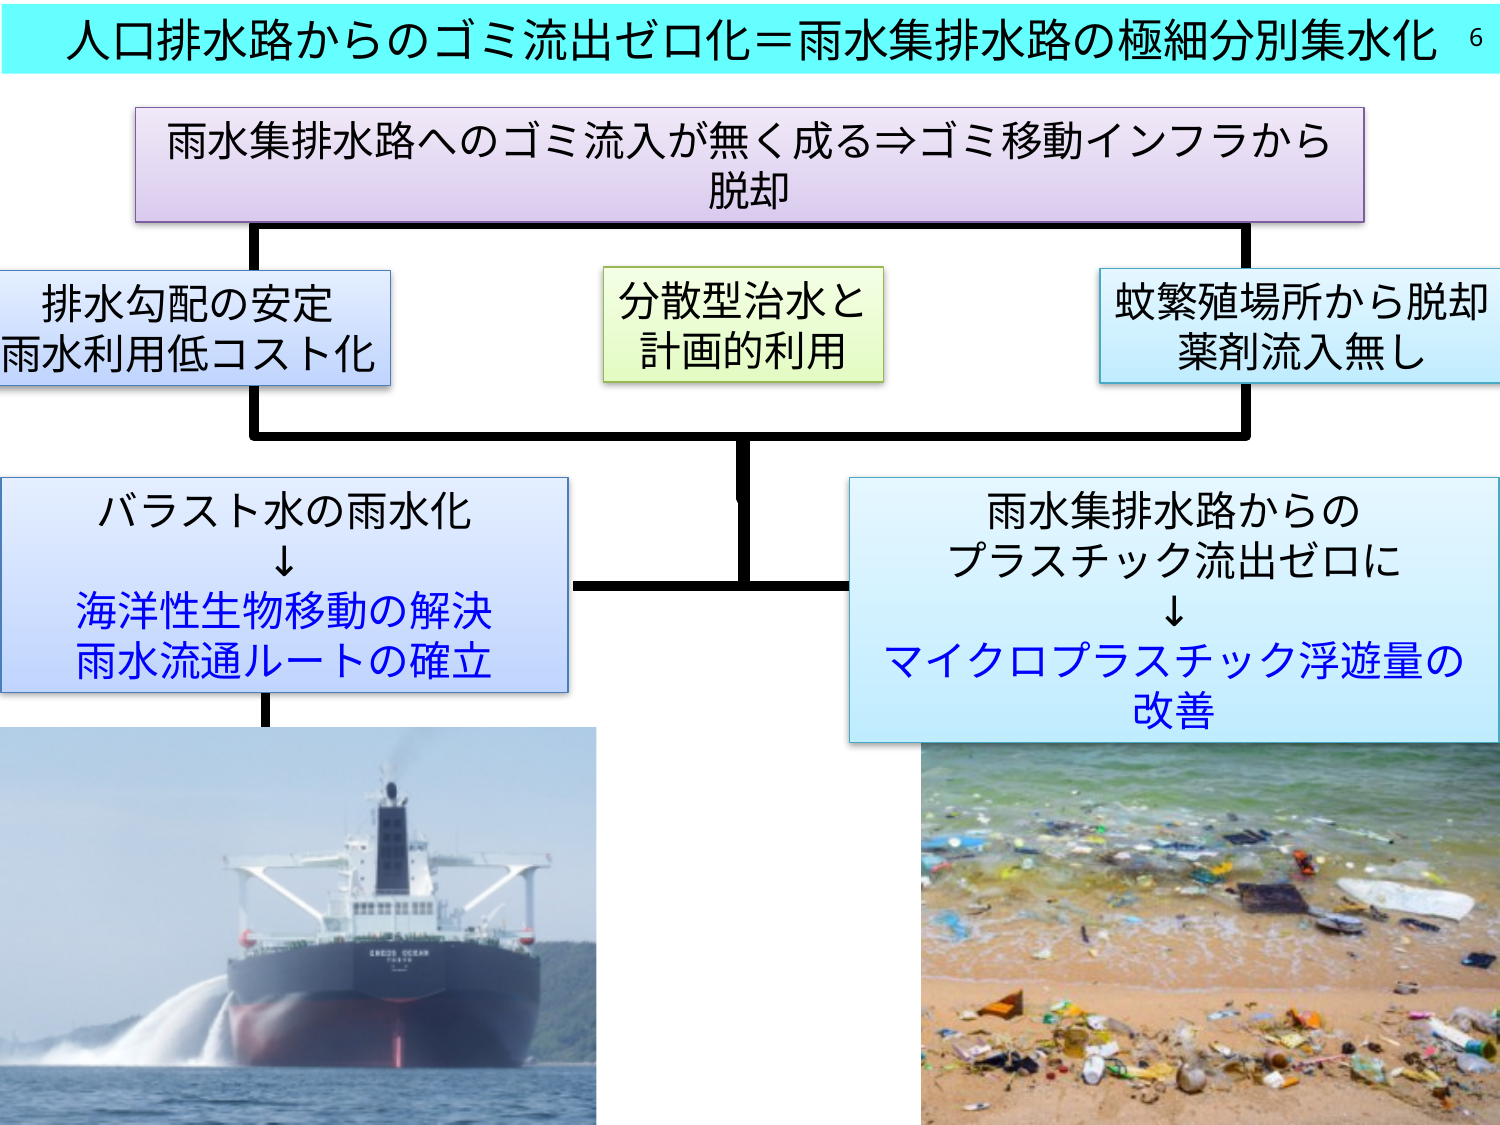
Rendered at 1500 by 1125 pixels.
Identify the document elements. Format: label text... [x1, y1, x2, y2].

picture [0, 727, 597, 1125]
text_box 雨水集排水路へのゴミ流入が無く成る⇒ゴミ移動インフラから脱却 [135, 107, 1365, 223]
text_box 蚊繁殖場所から脱却 薬剤流入無し [1099, 268, 1500, 384]
text_box 6 [1148, 8, 1499, 69]
picture [920, 727, 1500, 1125]
text_box バラスト水の雨水化 ↓ 海洋性生物移動の解決 雨水流通ルートの確立 [0, 477, 569, 693]
text_box 分散型治水と 計画的利用 [603, 266, 884, 383]
text_box 雨水集排水路からの プラスチック流出ゼロに ↓ マイクロプラスチック浮遊量の改善 [849, 477, 1500, 743]
text_box 人口排水路からのゴミ流出ゼロ化＝雨水集排水路の極細分別集水化 [1, 3, 1500, 74]
text_box 排水勾配の安定 雨水利用低コスト化 [0, 270, 391, 386]
text_box [253, 373, 1247, 437]
text_box [253, 230, 1247, 277]
